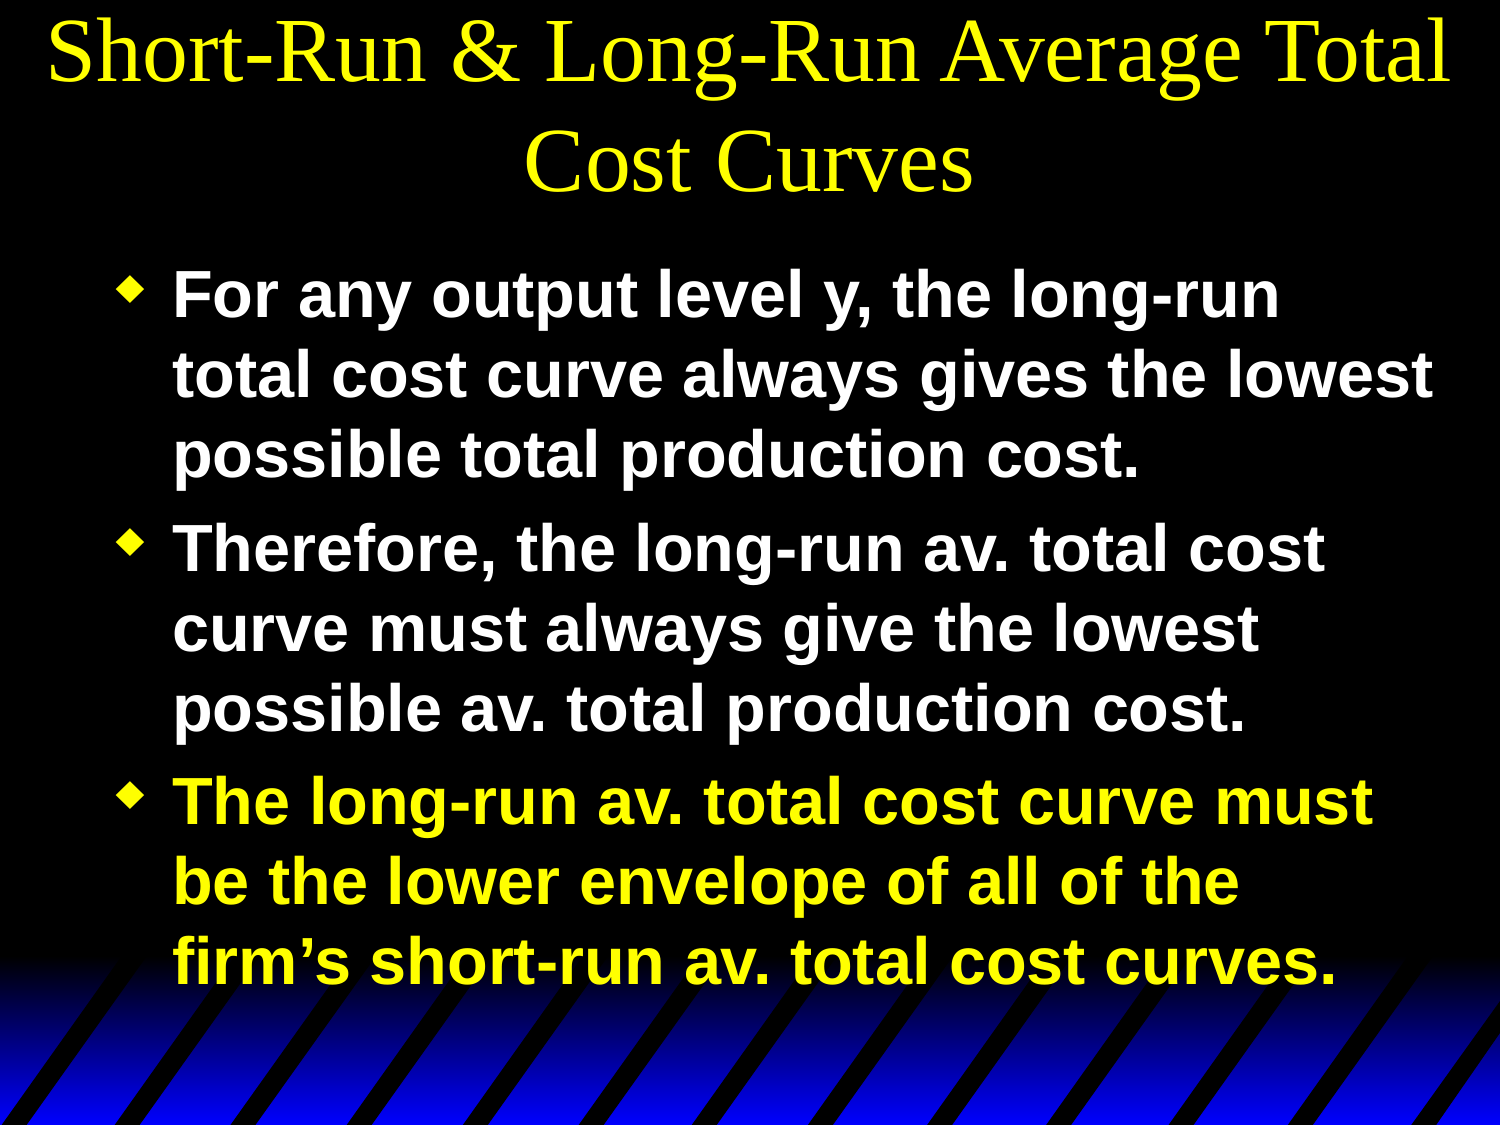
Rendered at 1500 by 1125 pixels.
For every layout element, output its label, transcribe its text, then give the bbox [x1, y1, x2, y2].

title Short-Run & Long-Run Average Total Cost Curves [0, 0, 1500, 201]
list For any output level y, the long-run total cost curve always gives the lowest possible total production cost. Therefore, the long-run av. total cost curve must always give the lowest possible av. total production cost. The long-run av. total cost curve must be the lower envelope of all of the firm’s short-run av. total cost curves. [100, 243, 1454, 976]
